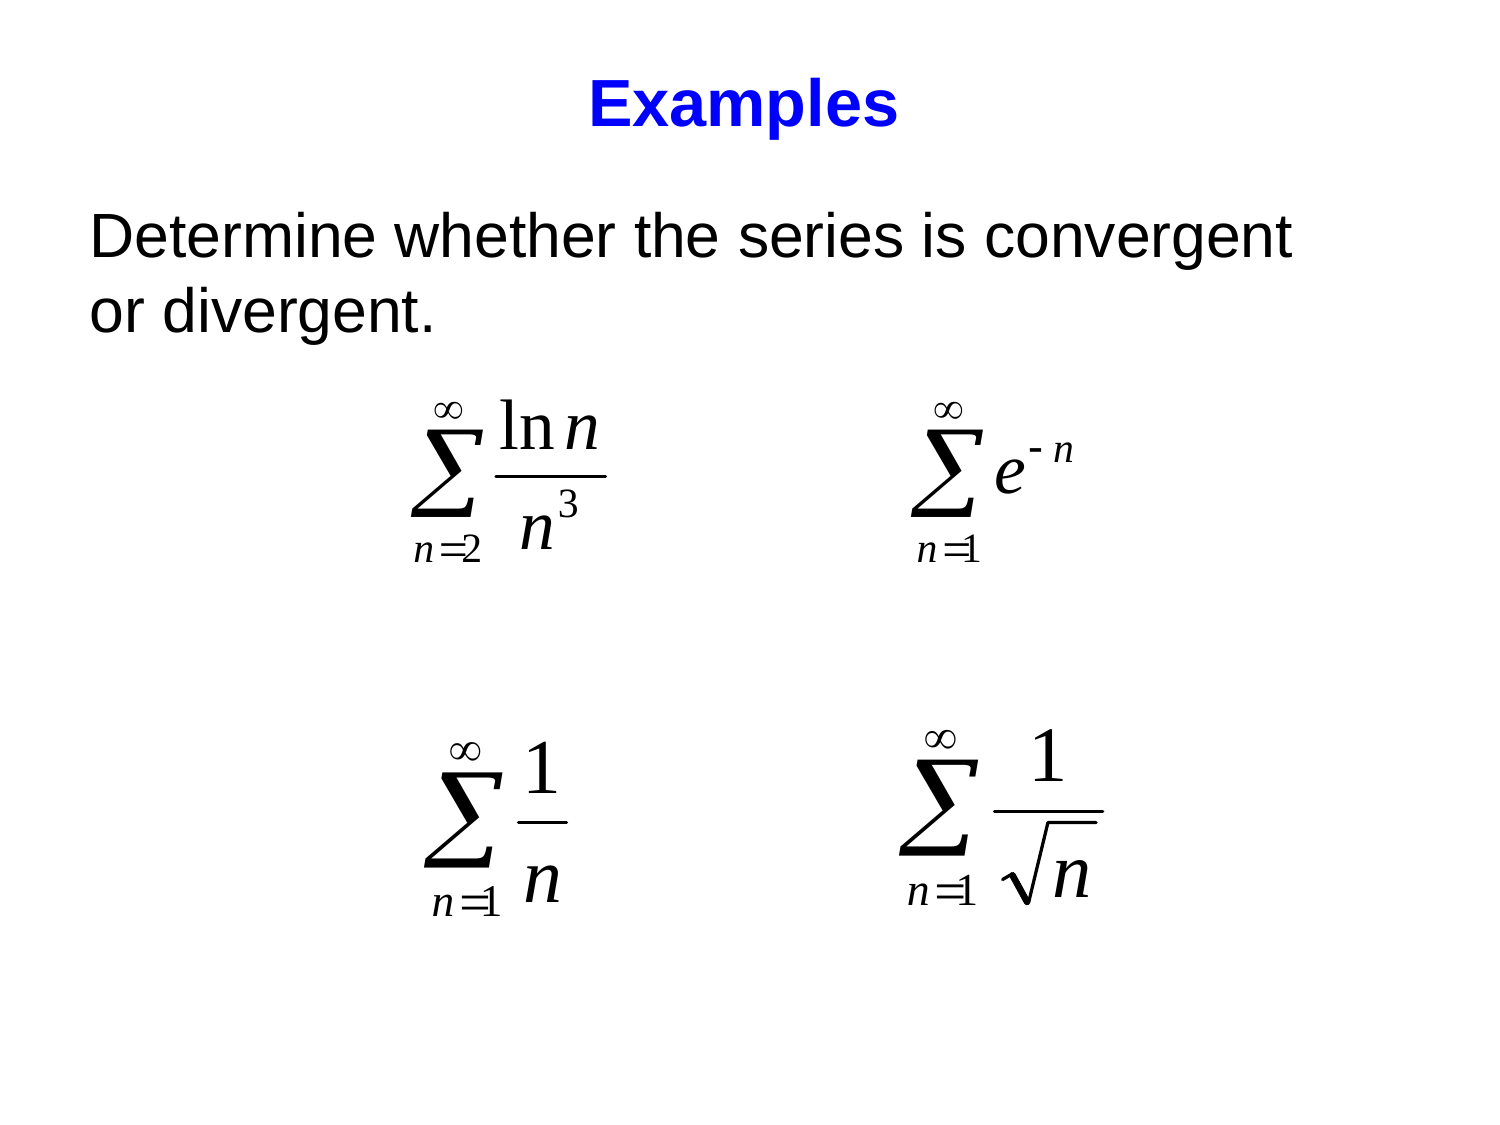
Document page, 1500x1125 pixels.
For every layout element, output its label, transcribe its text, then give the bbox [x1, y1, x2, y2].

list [412, 712, 582, 934]
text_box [399, 374, 621, 578]
text_box Determine whether the series is convergent or divergent. [74, 187, 1363, 353]
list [887, 699, 1117, 923]
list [899, 374, 1097, 578]
title Examples [487, 62, 1001, 138]
